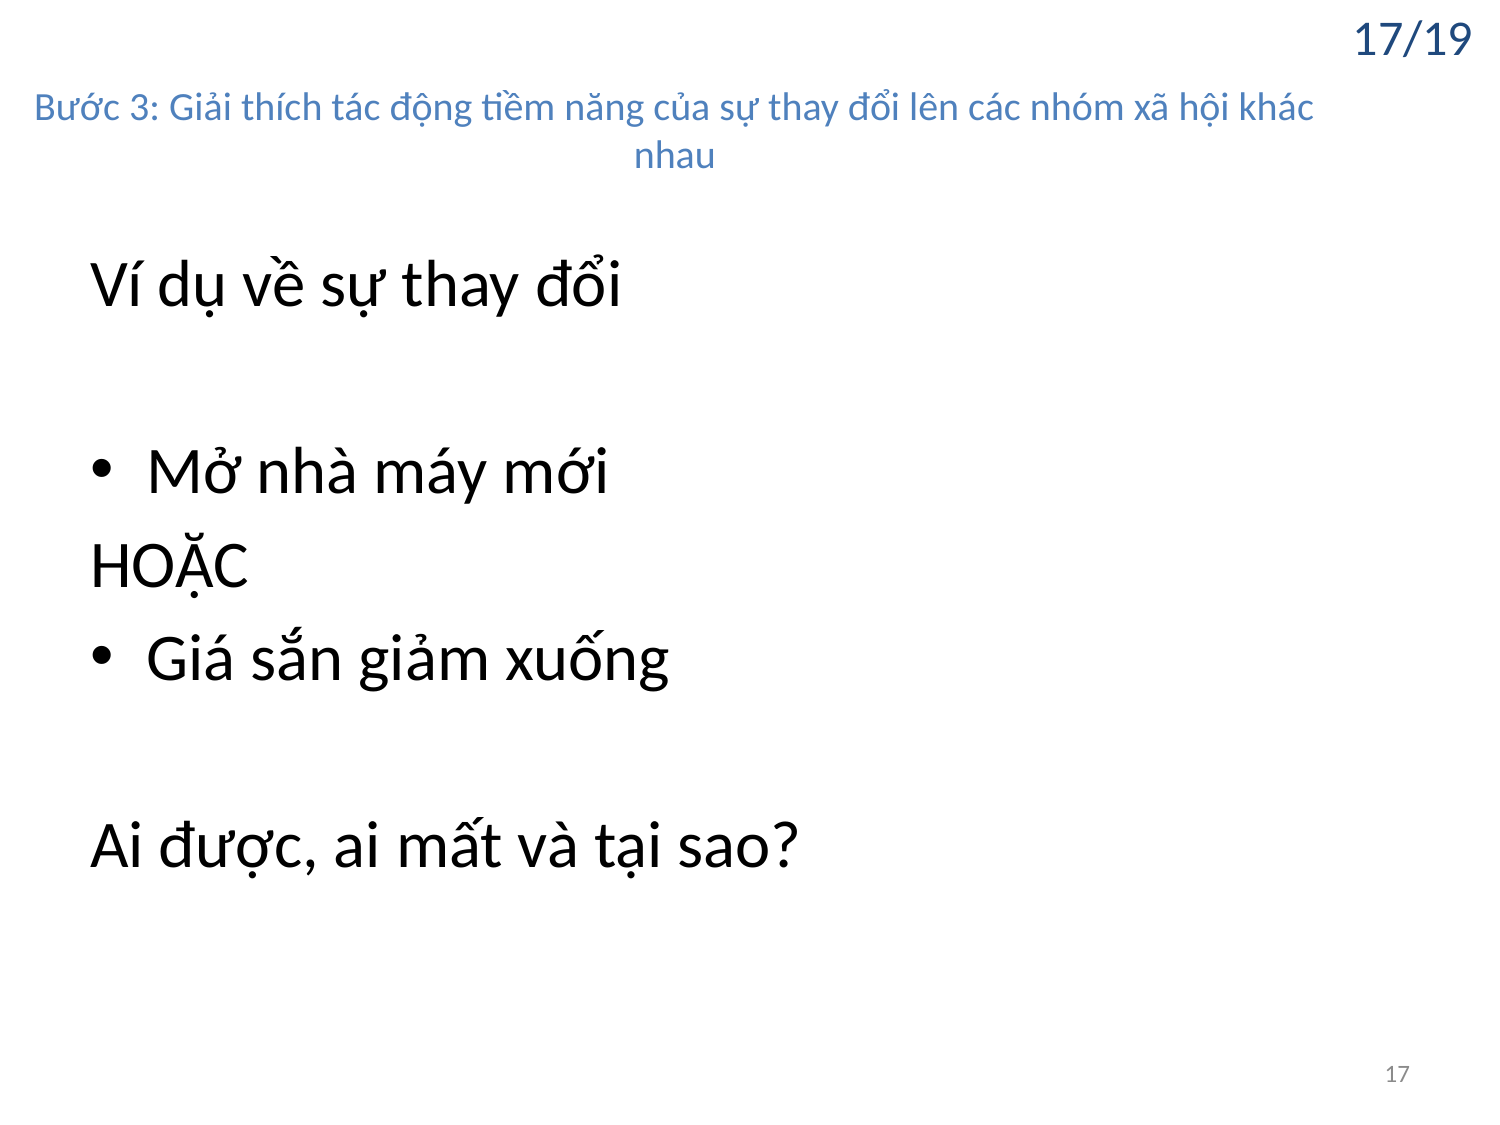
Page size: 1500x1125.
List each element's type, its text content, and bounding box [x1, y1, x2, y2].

title Bước 3: Giải thích tác động tiềm năng của sự thay đổi lên các nhóm xã hội khác nhau [0, 72, 1350, 233]
slide_number 17 [1074, 1042, 1425, 1103]
text_box 17/19 [1288, 0, 1489, 75]
list Ví dụ về sự thay đổi Mở nhà máy mới HOẶC Giá sắn giảm xuống Ai được, ai mất và tại sao? [75, 232, 1425, 1043]
